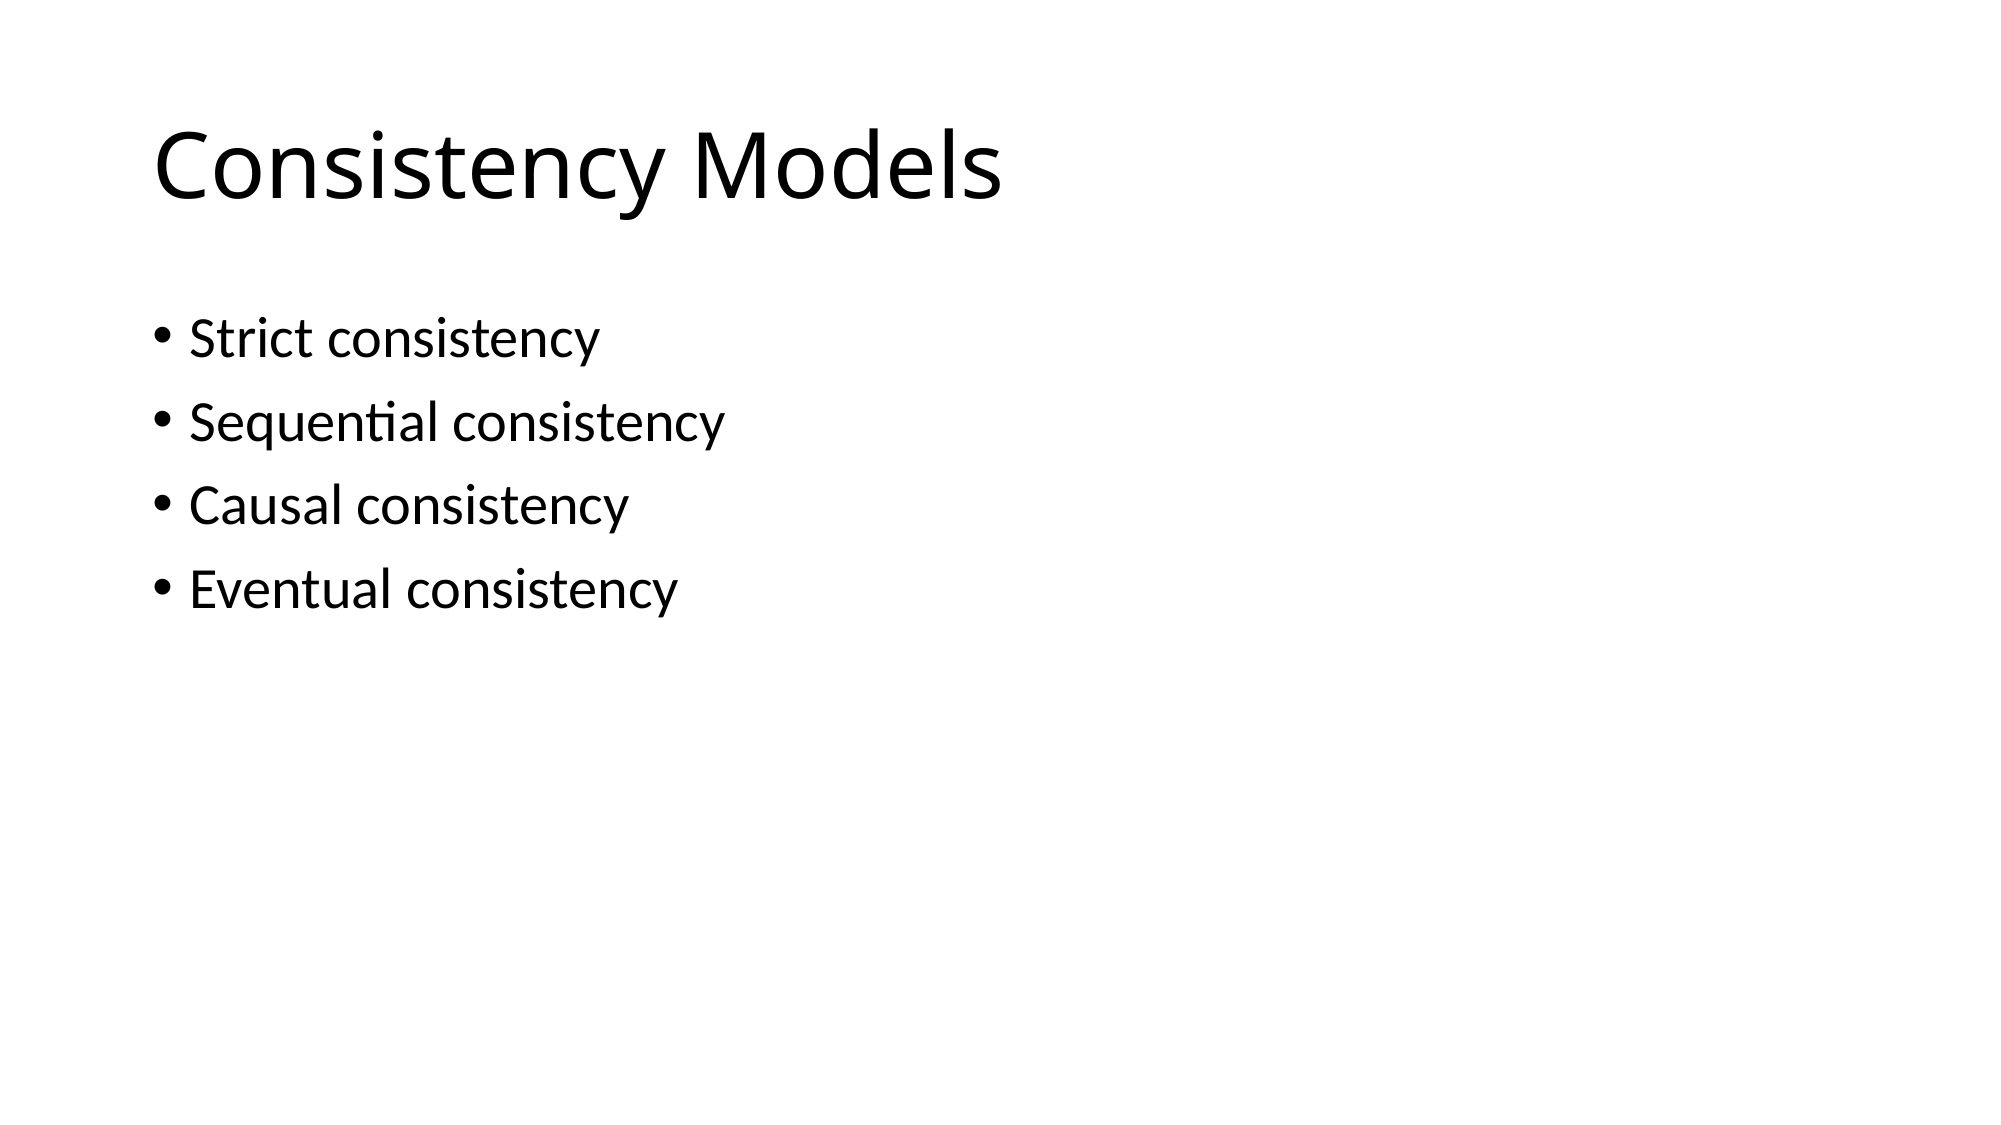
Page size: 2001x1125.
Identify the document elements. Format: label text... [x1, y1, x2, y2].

list Strict consistency Sequential consistency Causal consistency Eventual consistency [137, 299, 1863, 1014]
title Consistency Models [137, 59, 1863, 278]
